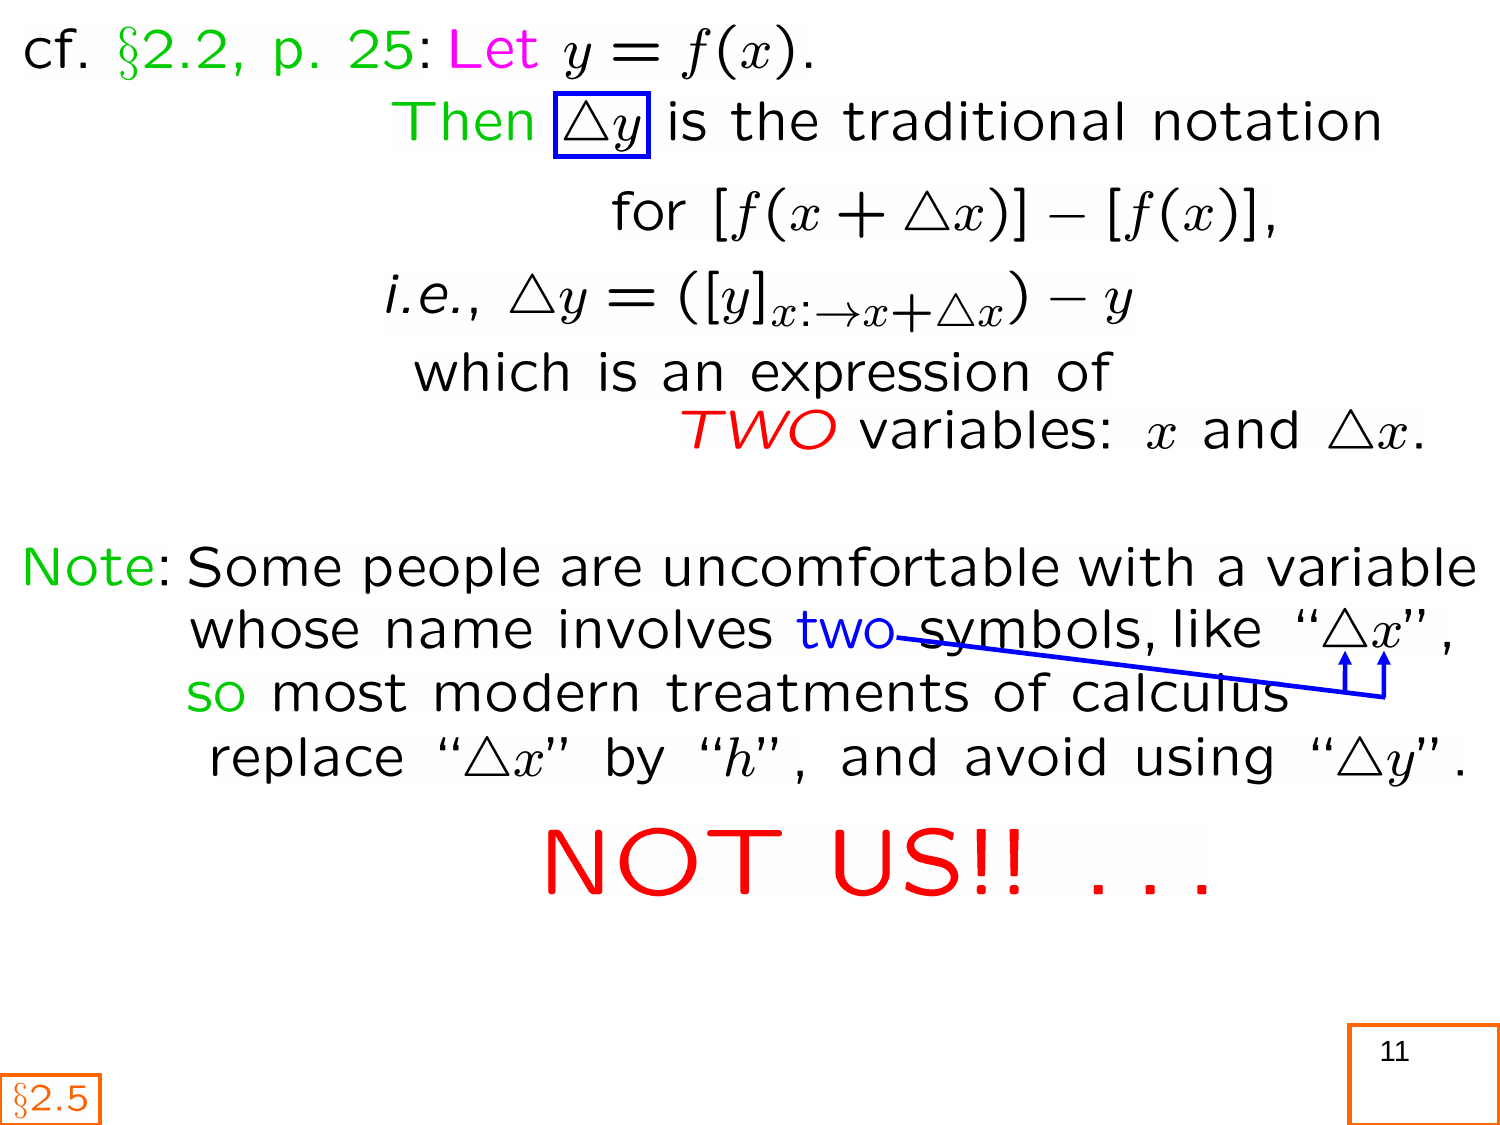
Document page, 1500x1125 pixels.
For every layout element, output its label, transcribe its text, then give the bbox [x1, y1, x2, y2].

picture [24, 24, 428, 81]
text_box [412, 349, 1423, 451]
picture [24, 547, 169, 587]
picture [449, 24, 812, 81]
picture [187, 609, 1155, 657]
text_box [0, 1074, 100, 1125]
picture [612, 187, 1276, 243]
picture [187, 544, 1476, 595]
picture [390, 99, 1380, 153]
picture [385, 268, 1134, 336]
text_box [1349, 1025, 1500, 1125]
slide_number 11 [1074, 1024, 1425, 1103]
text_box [188, 670, 1288, 786]
picture [545, 824, 1211, 901]
picture [840, 734, 1463, 788]
text_box [555, 93, 649, 98]
picture [13, 1080, 87, 1119]
picture [1174, 606, 1452, 658]
